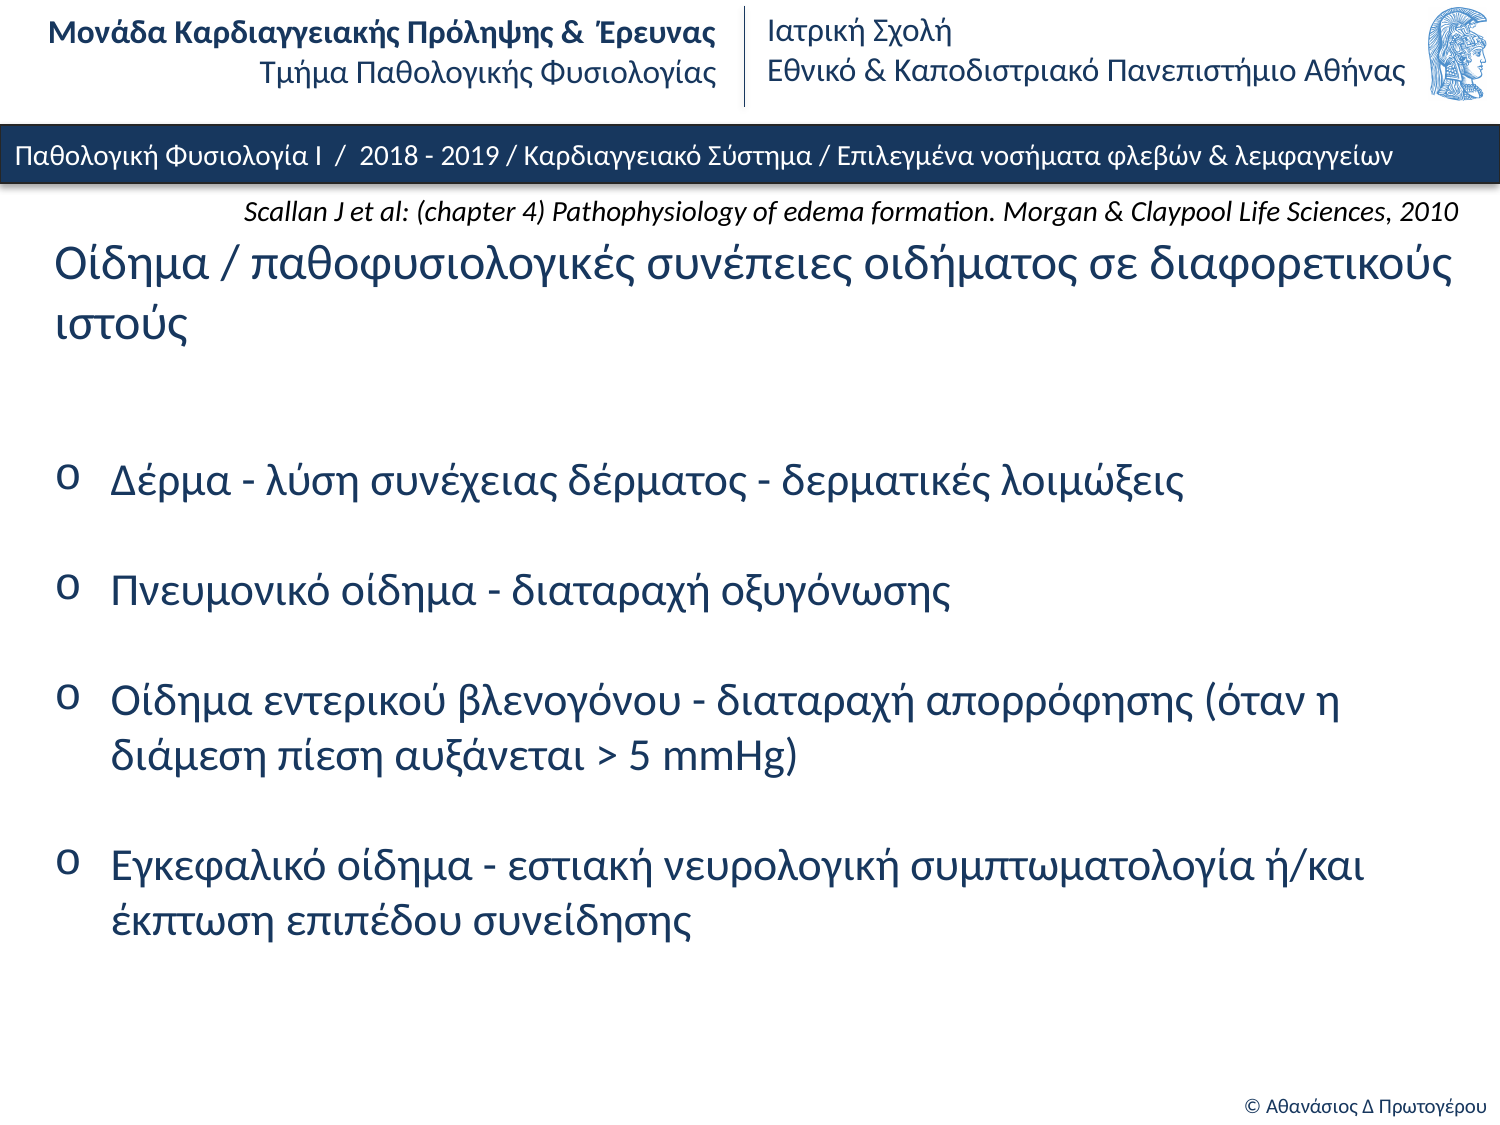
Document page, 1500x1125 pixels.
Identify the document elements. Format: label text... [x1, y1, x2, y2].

text_box Μονάδα Καρδιαγγειακής Πρόληψης & Έρευνας Τμήμα Παθολογικής Φυσιολογίας [0, 3, 739, 98]
text_box Ιατρική Σχολή Εθνικό & Καποδιστριακό Πανεπιστήμιο Αθήνας [752, 0, 1422, 96]
text_box Οίδημα / παθοφυσιολογικές συνέπειες οιδήματος σε διαφορετικούς ιστούς Δέρμα - λύση συνέχειας δέρματος - δερματικές λοιμώξεις Πνευμονικό οίδημα - διαταραχή οξυγόνωσης Οίδημα εντερικού βλενογόνου - διαταραχή απορρόφησης (όταν η διάμεση πίεση αυξάνεται > 5 mmHg) Εγκεφαλικό οίδημα - εστιακή νευρολογική συμπτωματολογία ή/και έκπτωση επιπέδου συνείδησης [39, 222, 1500, 1053]
picture [1428, 7, 1487, 101]
text_box Παθολογική Φυσιολογία Ι / 2018 - 2019 / Καρδιαγγειακό Σύστημα / Επιλεγμένα νοσήματα φλεβών & λεμφαγγείων [0, 124, 1500, 184]
text_box © Αθανάσιος Δ Πρωτογέρου [1229, 1085, 1500, 1125]
text_box Scallan J et al: (chapter 4) Pathophysiology of edema formation. Morgan & Claypool Life Sciences, 2010 [229, 192, 1500, 235]
